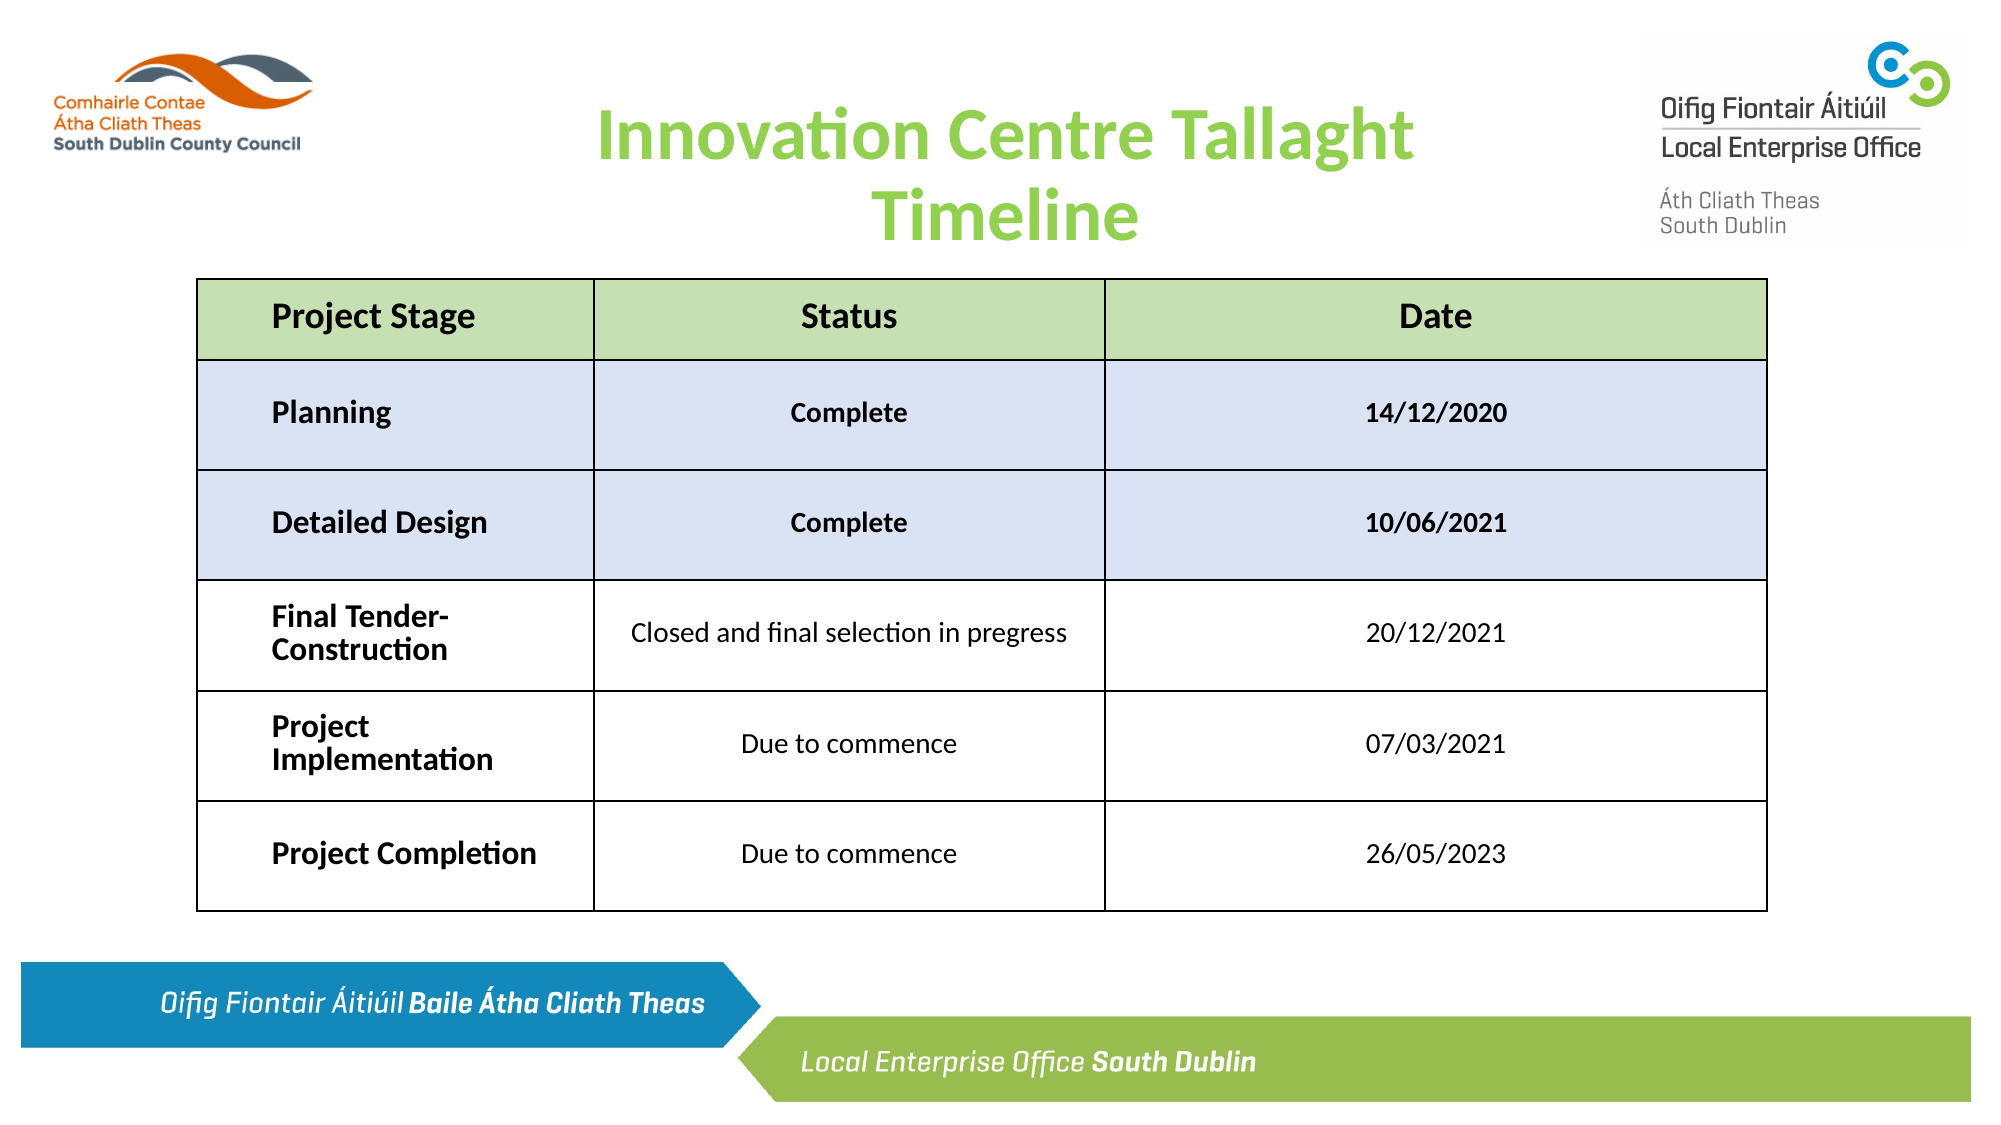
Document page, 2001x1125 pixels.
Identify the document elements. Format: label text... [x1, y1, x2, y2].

table_cell Due to commence [595, 802, 1104, 910]
table_cell 07/03/2021 [1106, 692, 1766, 800]
table_cell Planning [198, 361, 593, 469]
table_cell 10/06/2021 [1106, 471, 1766, 579]
table_cell Detailed Design [198, 471, 593, 579]
table_cell Project Implementation [198, 692, 593, 800]
picture [21, 960, 1971, 1102]
table_cell 14/12/2020 [1106, 361, 1766, 469]
table_cell Complete [595, 471, 1104, 579]
table_cell Final Tender- Construction [198, 581, 593, 690]
table_cell Complete [595, 361, 1104, 469]
table_cell 26/05/2023 [1106, 802, 1766, 910]
table_cell Project Completion [198, 802, 593, 910]
table_header Project Stage [198, 280, 593, 359]
table_header Status [595, 280, 1104, 359]
text_box Innovation Centre Tallaght Timeline [430, 87, 1582, 185]
table_cell Due to commence [595, 692, 1104, 800]
table_cell 20/12/2021 [1106, 581, 1766, 690]
table_header Date [1106, 280, 1766, 359]
picture [0, 0, 368, 205]
table_cell Closed and final selection in pregress [595, 581, 1104, 690]
picture [1639, 33, 1967, 248]
